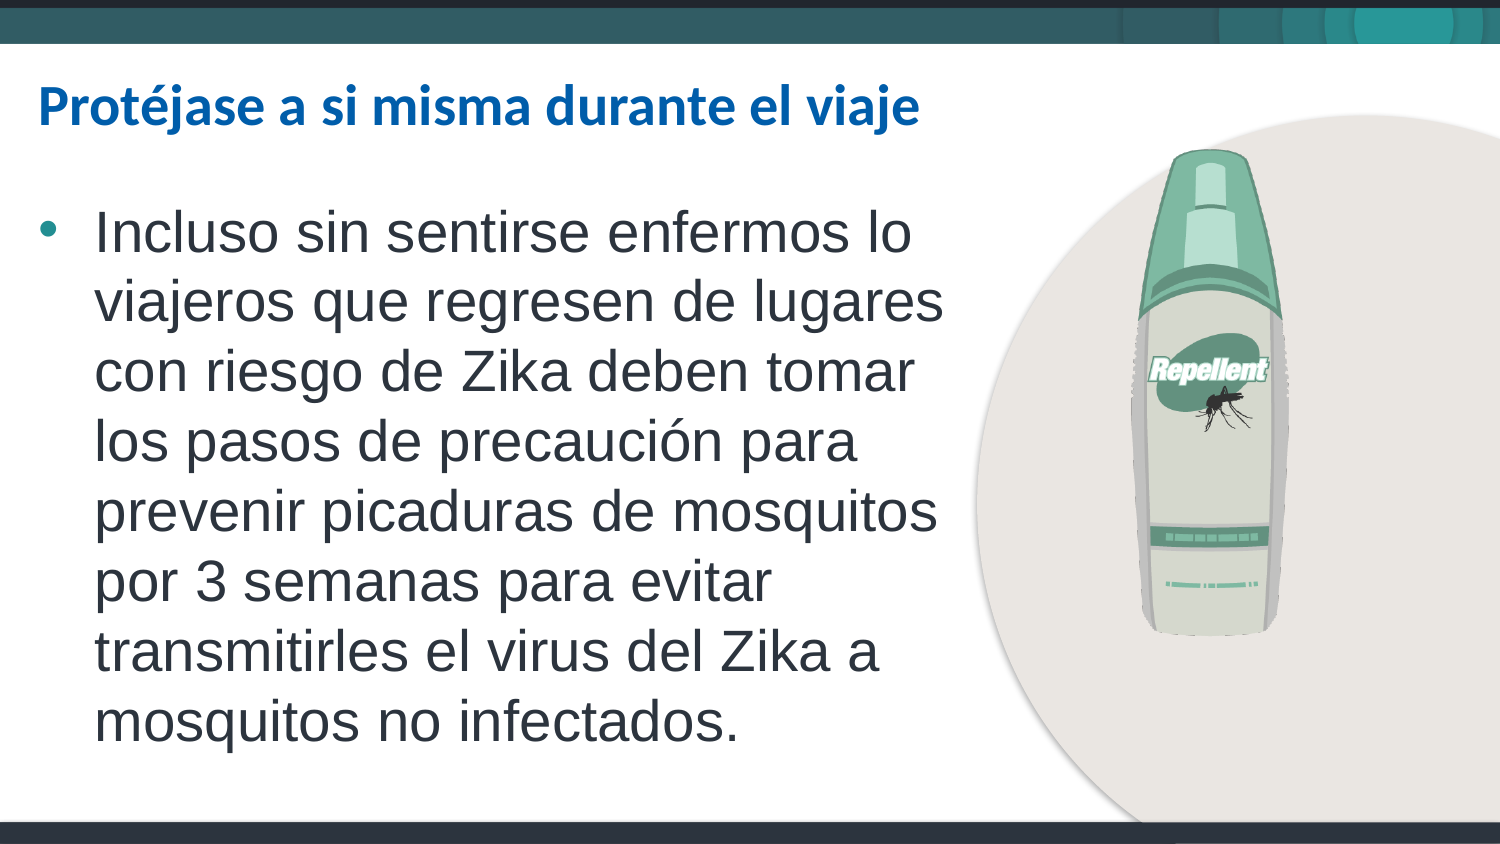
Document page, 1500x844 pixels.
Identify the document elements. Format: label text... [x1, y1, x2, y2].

list Incluso sin sentirse enfermos lo viajeros que regresen de lugares con riesgo de Zika deben tomar los pasos de precaución para prevenir picaduras de mosquitos por 3 semanas para evitar transmitirles el virus del Zika a mosquitos no infectados. [23, 211, 986, 796]
text_box [0, 822, 1500, 844]
picture [0, 0, 1500, 44]
title Protéjase a si misma durante el viaje [23, 59, 1077, 211]
picture [1009, 134, 1409, 651]
